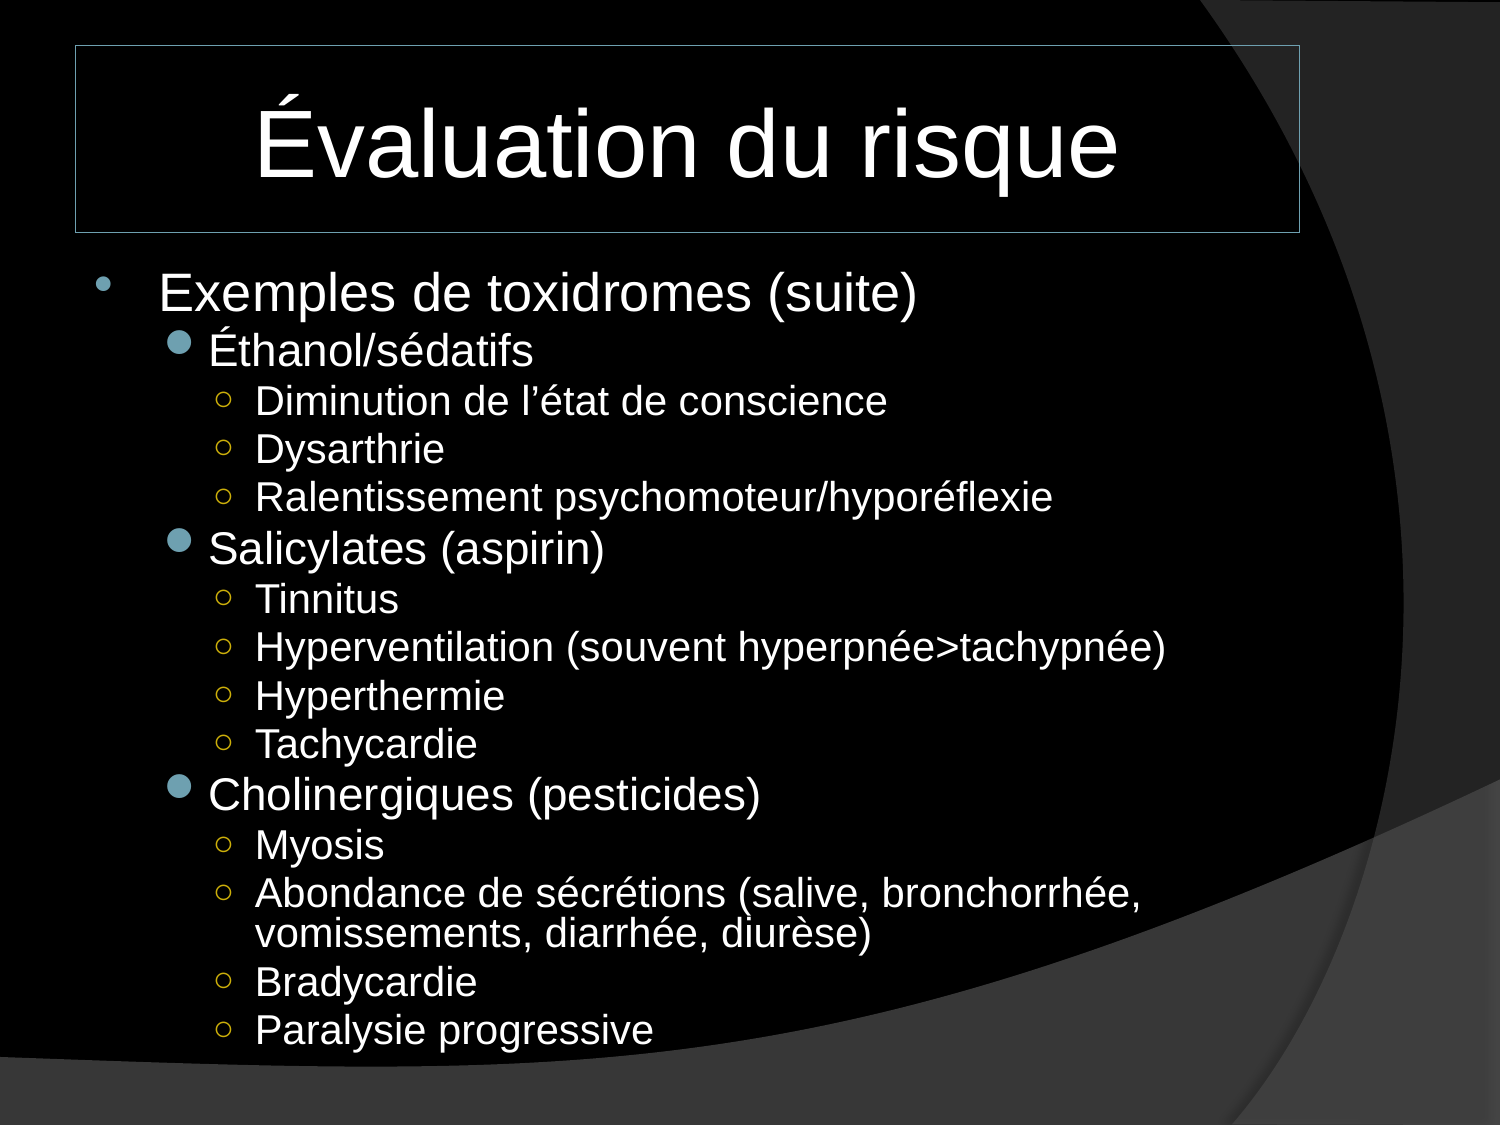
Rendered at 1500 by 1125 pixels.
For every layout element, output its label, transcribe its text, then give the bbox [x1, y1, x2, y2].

title Évaluation du risque [75, 45, 1300, 233]
list Exemples de toxidromes (suite) Éthanol/sédatifs Diminution de l’état de conscience Dysarthrie Ralentissement psychomoteur/hyporéflexie Salicylates (aspirin) Tinnitus Hyperventilation (souvent hyperpnée>tachypnée) Hyperthermie Tachycardie Cholinergiques (pesticides) Myosis Abondance de sécrétions (salive, bronchorrhée, vomissements, diarrhée, diurèse) Bradycardie Paralysie progressive [75, 262, 1300, 1090]
